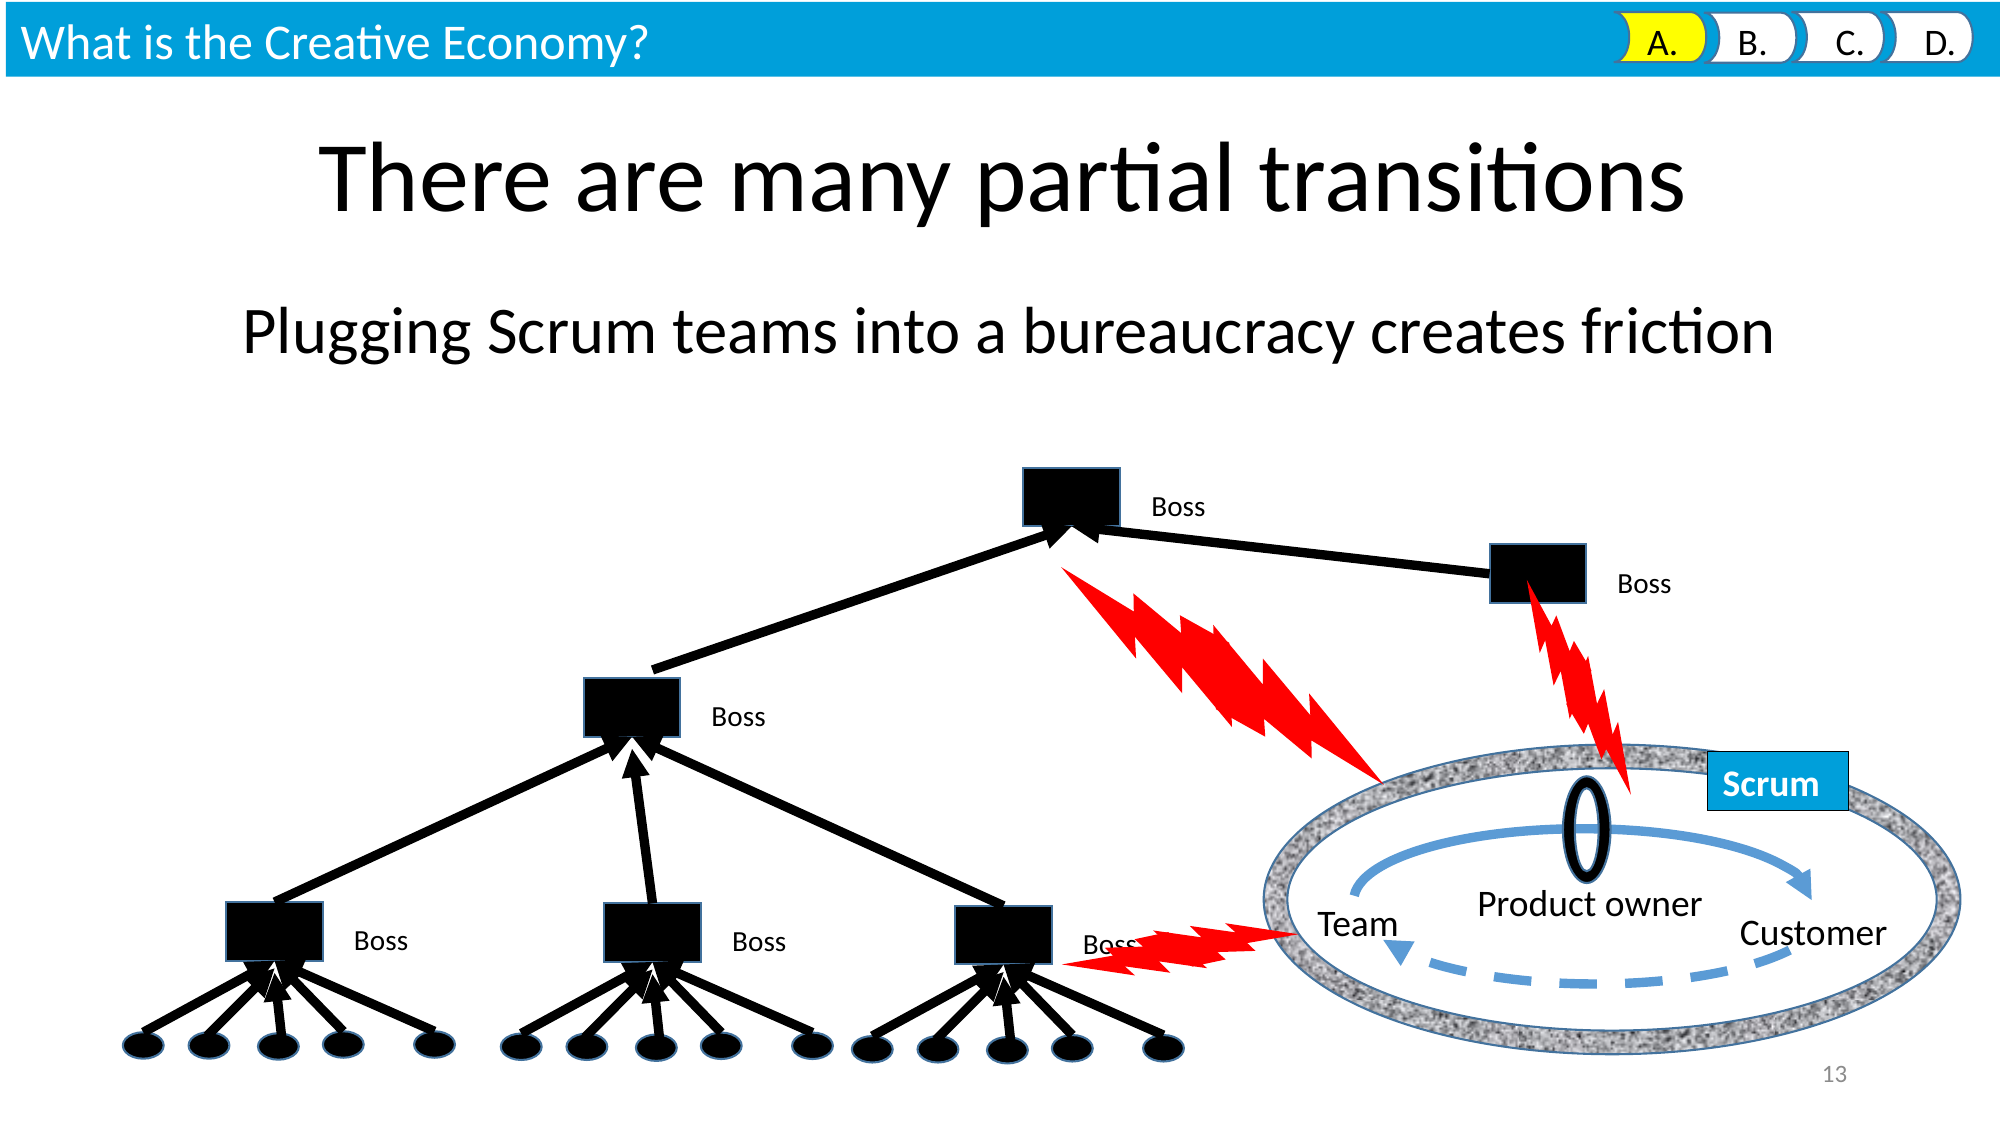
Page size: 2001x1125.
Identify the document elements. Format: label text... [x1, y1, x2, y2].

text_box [652, 526, 1071, 670]
text_box What is the Creative Economy? [5, 1, 2000, 77]
slide_number 13 [1412, 1055, 1863, 1103]
text_box A. B. C. D. [1589, 10, 2000, 71]
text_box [1082, 881, 1278, 1018]
text_box Boss [696, 690, 788, 736]
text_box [1480, 619, 1677, 756]
text_box [1022, 467, 1121, 526]
text_box [1489, 543, 1587, 604]
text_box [274, 736, 632, 903]
text_box There are many partial transitions [65, 104, 1942, 239]
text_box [1263, 744, 1961, 1055]
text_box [632, 736, 1004, 906]
text_box [583, 677, 681, 736]
text_box Boss [1602, 556, 1694, 607]
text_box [1068, 557, 1377, 795]
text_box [1613, 12, 1973, 63]
text_box Boss [1136, 479, 1228, 526]
text_box Plugging Scrum teams into a bureaucracy creates friction [93, 279, 1927, 375]
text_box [122, 901, 1184, 1064]
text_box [1071, 526, 1490, 574]
